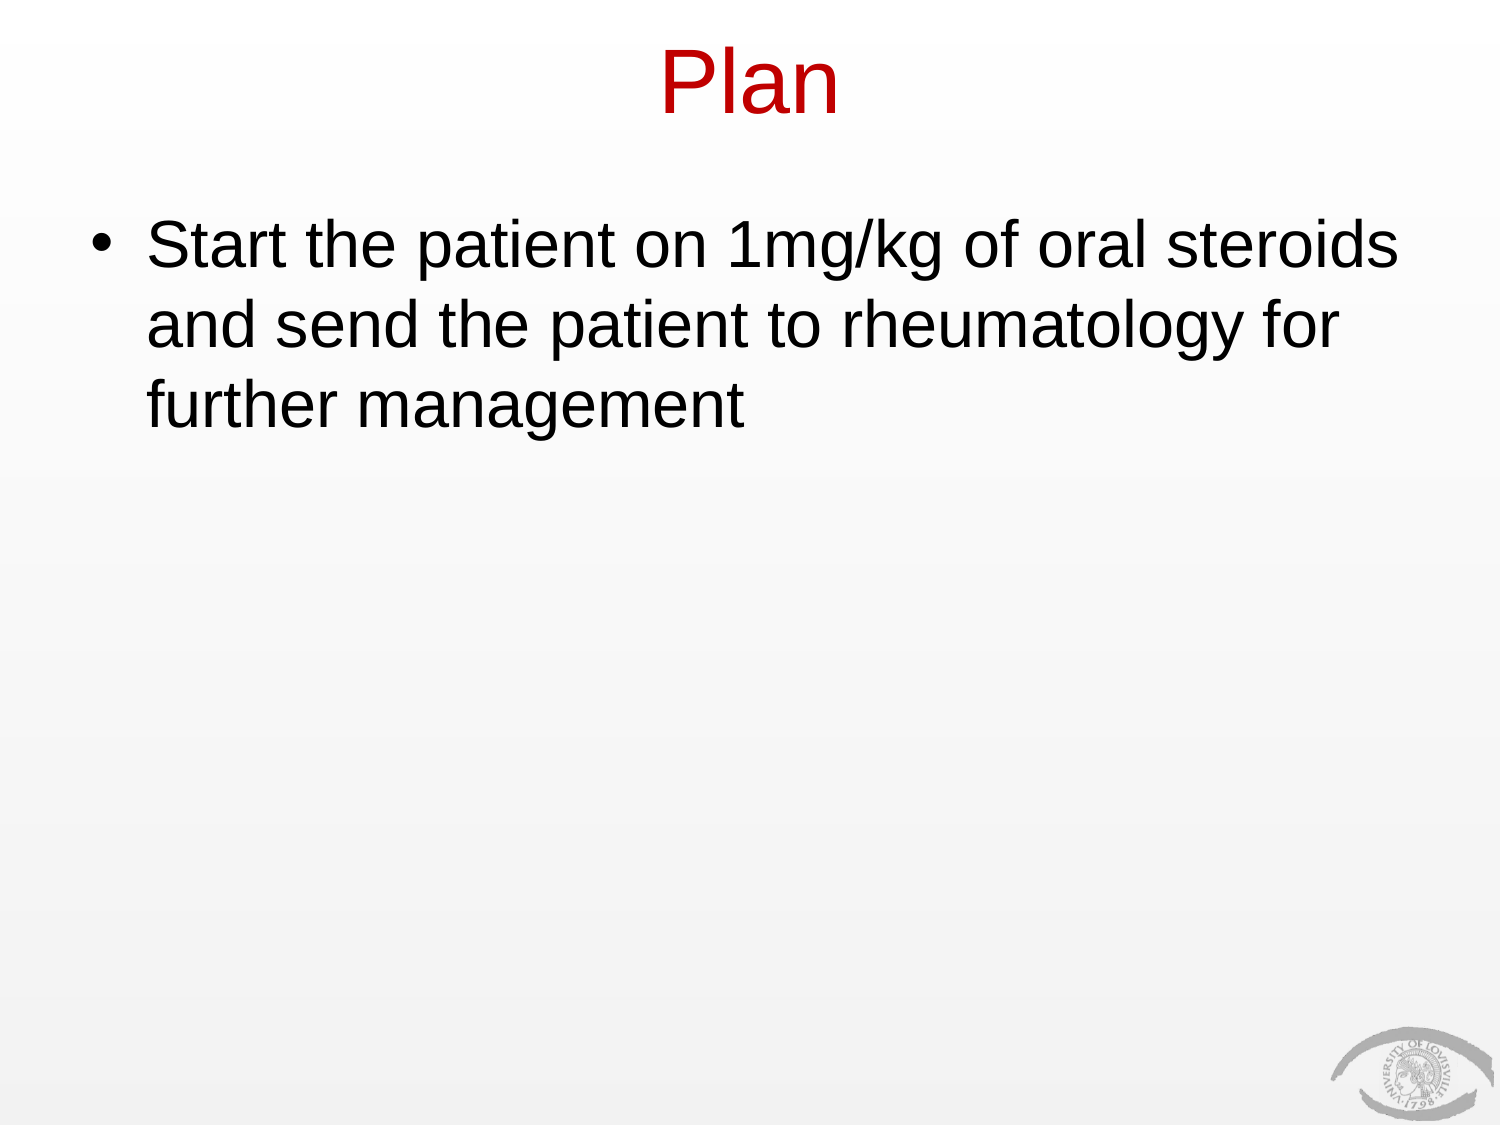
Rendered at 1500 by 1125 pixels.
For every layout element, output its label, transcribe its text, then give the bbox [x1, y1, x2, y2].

title Plan [75, 0, 1425, 171]
picture [1329, 1025, 1496, 1123]
list Start the patient on 1mg/kg of oral steroids and send the patient to rheumatology for further management [75, 171, 1425, 873]
